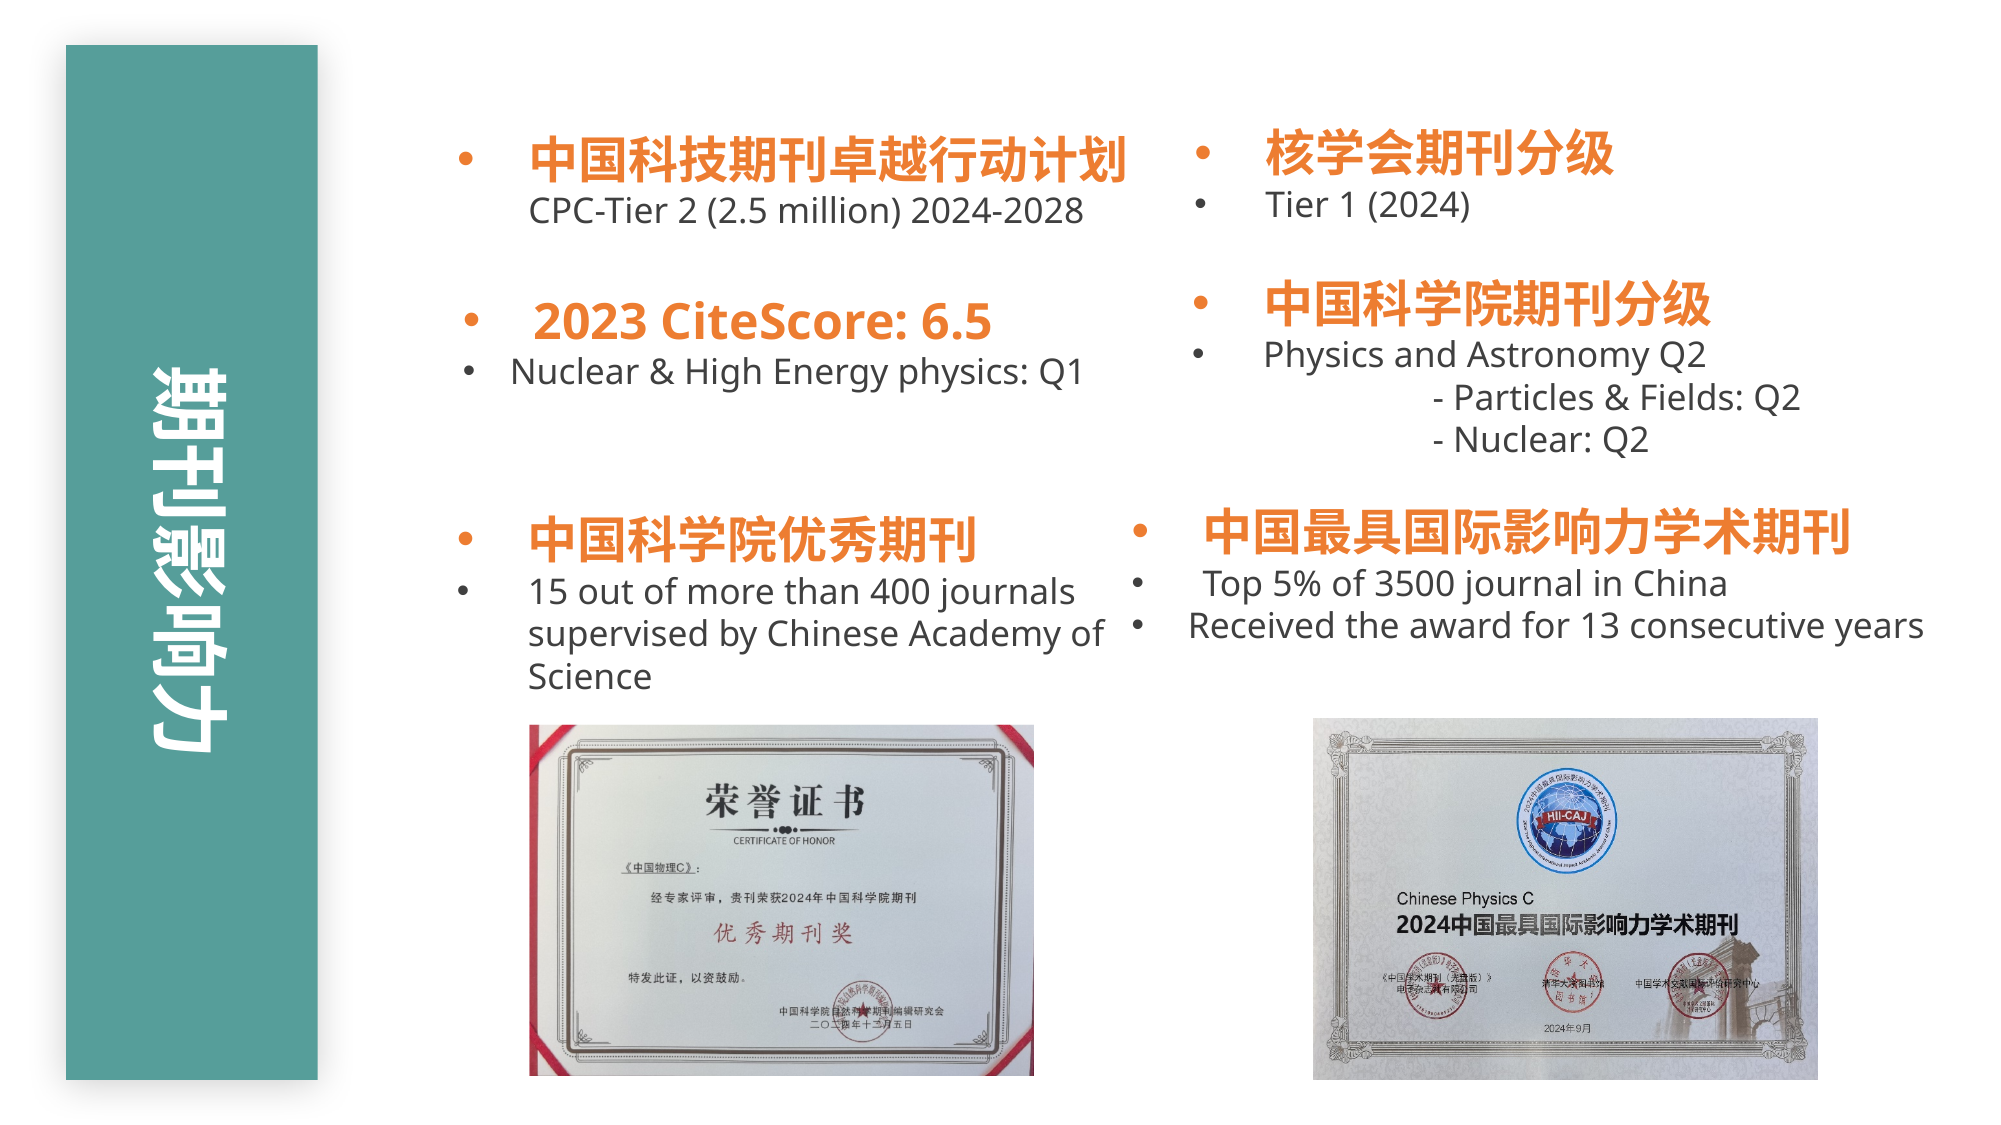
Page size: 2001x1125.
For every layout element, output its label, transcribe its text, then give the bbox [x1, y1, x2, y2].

picture [1313, 718, 1818, 1080]
text_box 中国科技期刊卓越行动计划CPC-Tier 2 (2.5 million) 2024-2028 [442, 120, 1178, 281]
text_box 中国科学院期刊分级 Physics and Astronomy Q2 - Particles & Fields: Q2 - Nuclear: Q2 [1177, 264, 1899, 468]
text_box 2023 CiteScore: 6.5 Nuclear & High Energy physics: Q1 [448, 281, 1166, 501]
text_box 中国最具国际影响力学术期刊 Top 5% of 3500 journal in China Received the award for 13 consecutive years [1116, 493, 1940, 654]
text_box 期刊影响力 [65, 44, 319, 1081]
text_box 中国科学院优秀期刊 15 out of more than 400 journals supervised by Chinese Academy of Science [442, 501, 1233, 704]
picture [530, 647, 1034, 1125]
text_box 核学会期刊分级 Tier 1 (2024) [1179, 114, 1631, 232]
